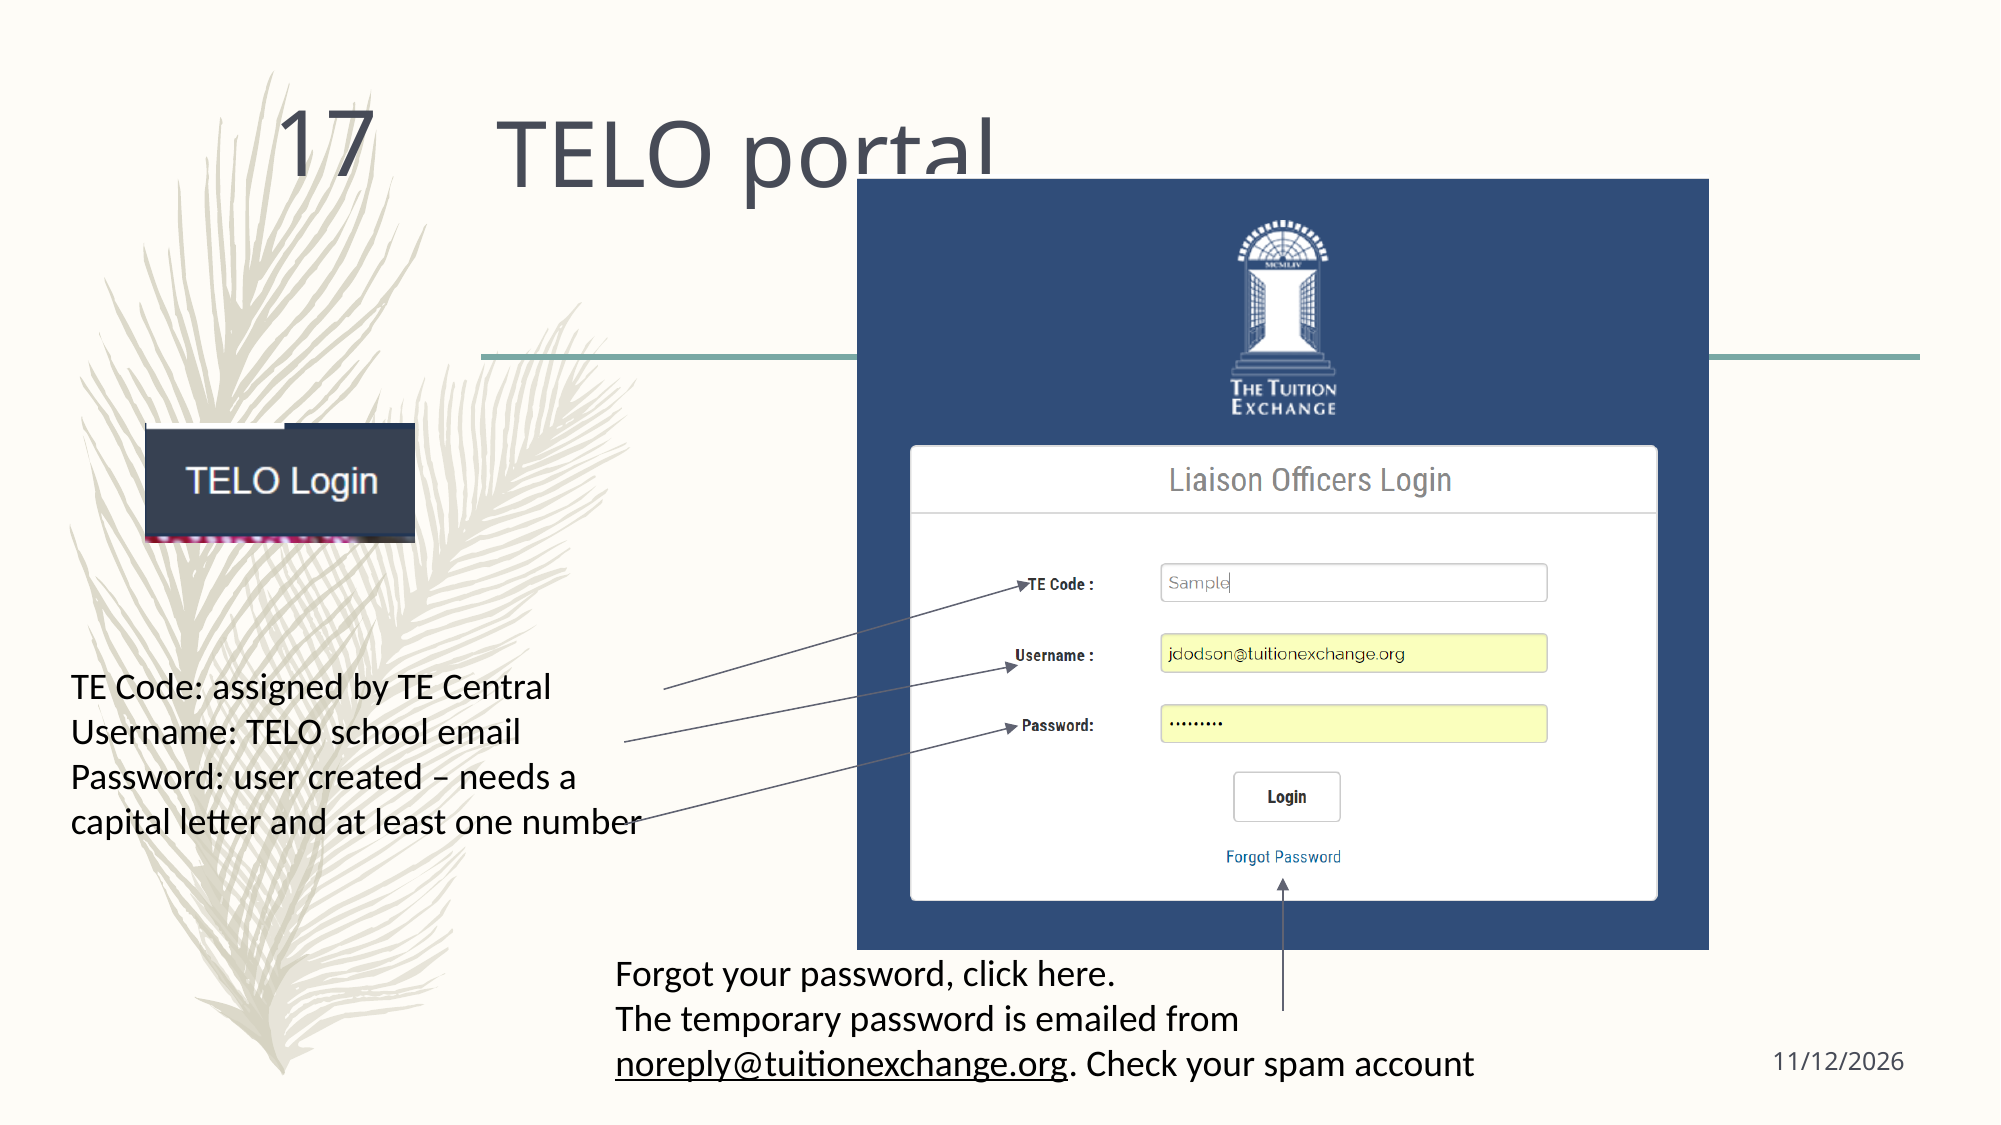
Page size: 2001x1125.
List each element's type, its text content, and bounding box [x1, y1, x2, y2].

picture [857, 174, 1709, 951]
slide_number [1491, 1032, 1920, 1093]
text_box TE Code: assigned by TE Central Username: TELO school email Password: user created – needs a capital letter and at least one number [55, 654, 752, 850]
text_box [624, 725, 1019, 825]
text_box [663, 582, 1031, 690]
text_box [624, 664, 1019, 725]
slide_number 17 [84, 118, 394, 218]
title TELO portal [481, 93, 1920, 350]
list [145, 423, 415, 543]
text_box Forgot your password, click here. The temporary password is emailed from noreply@tuitionexchange.org. Check your spam account [600, 941, 1491, 1125]
